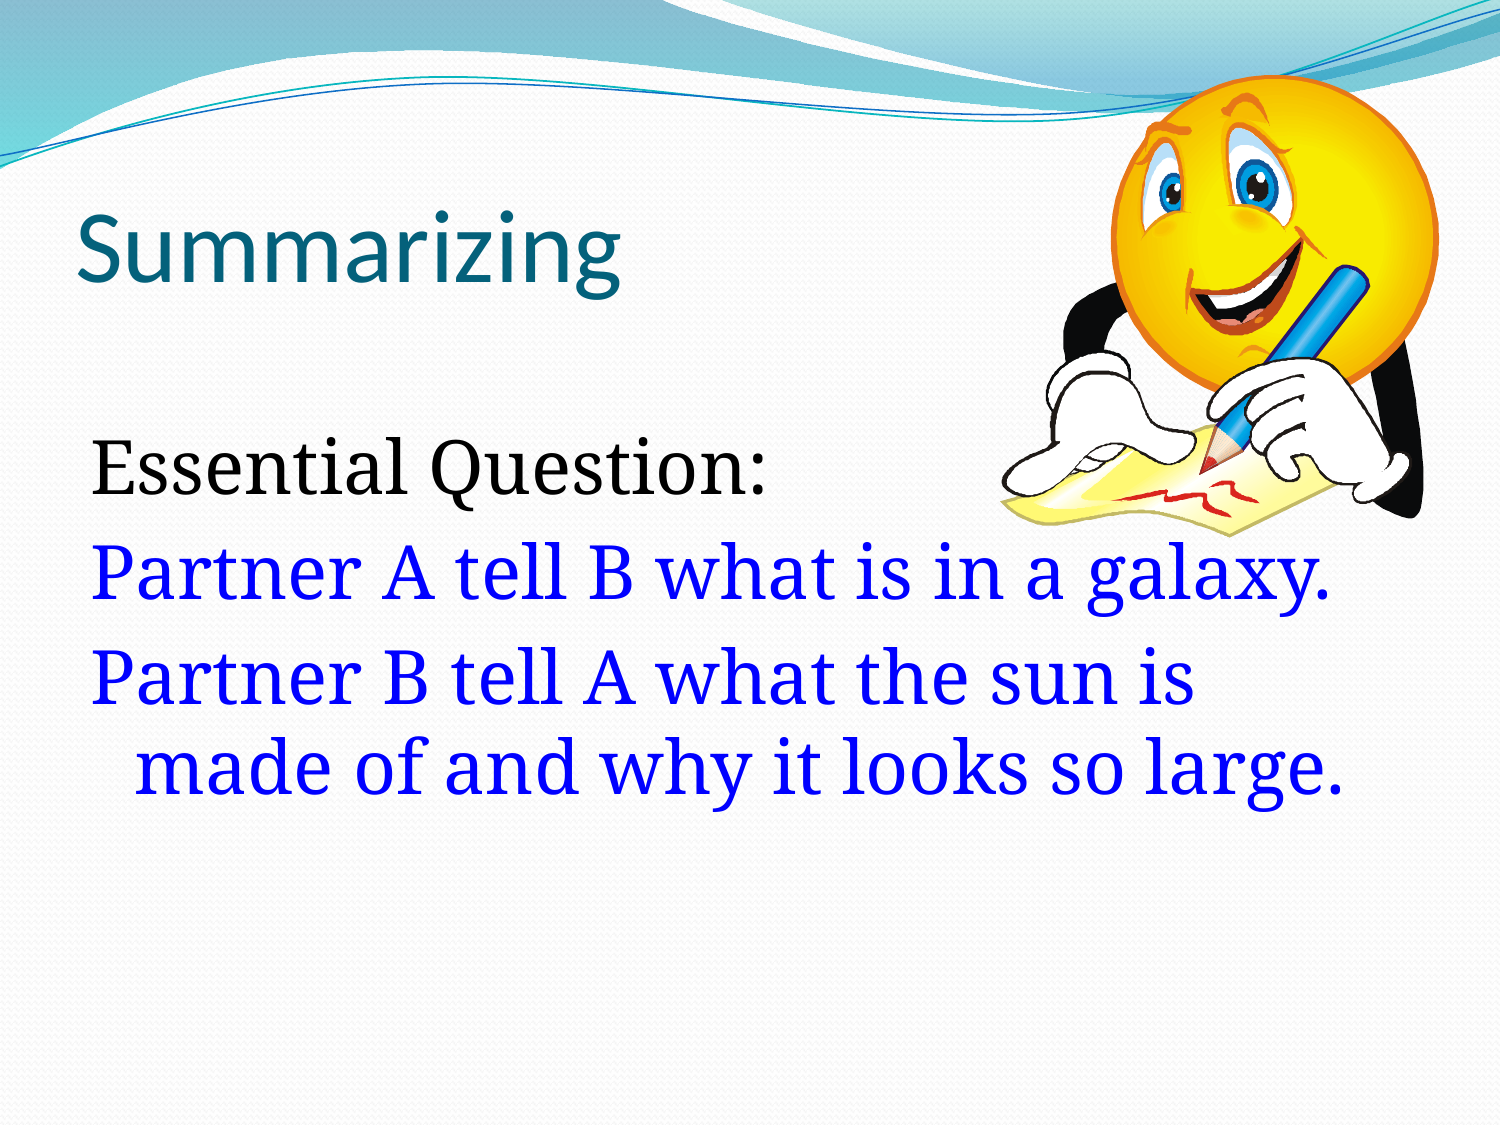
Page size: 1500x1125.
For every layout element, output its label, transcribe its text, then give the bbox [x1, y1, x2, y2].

list Essential Question: Partner A tell B what is in a galaxy. Partner B tell A what the sun is made of and why it looks so large. [74, 317, 1426, 1038]
title Summarizing [74, 115, 992, 304]
picture [999, 74, 1440, 538]
